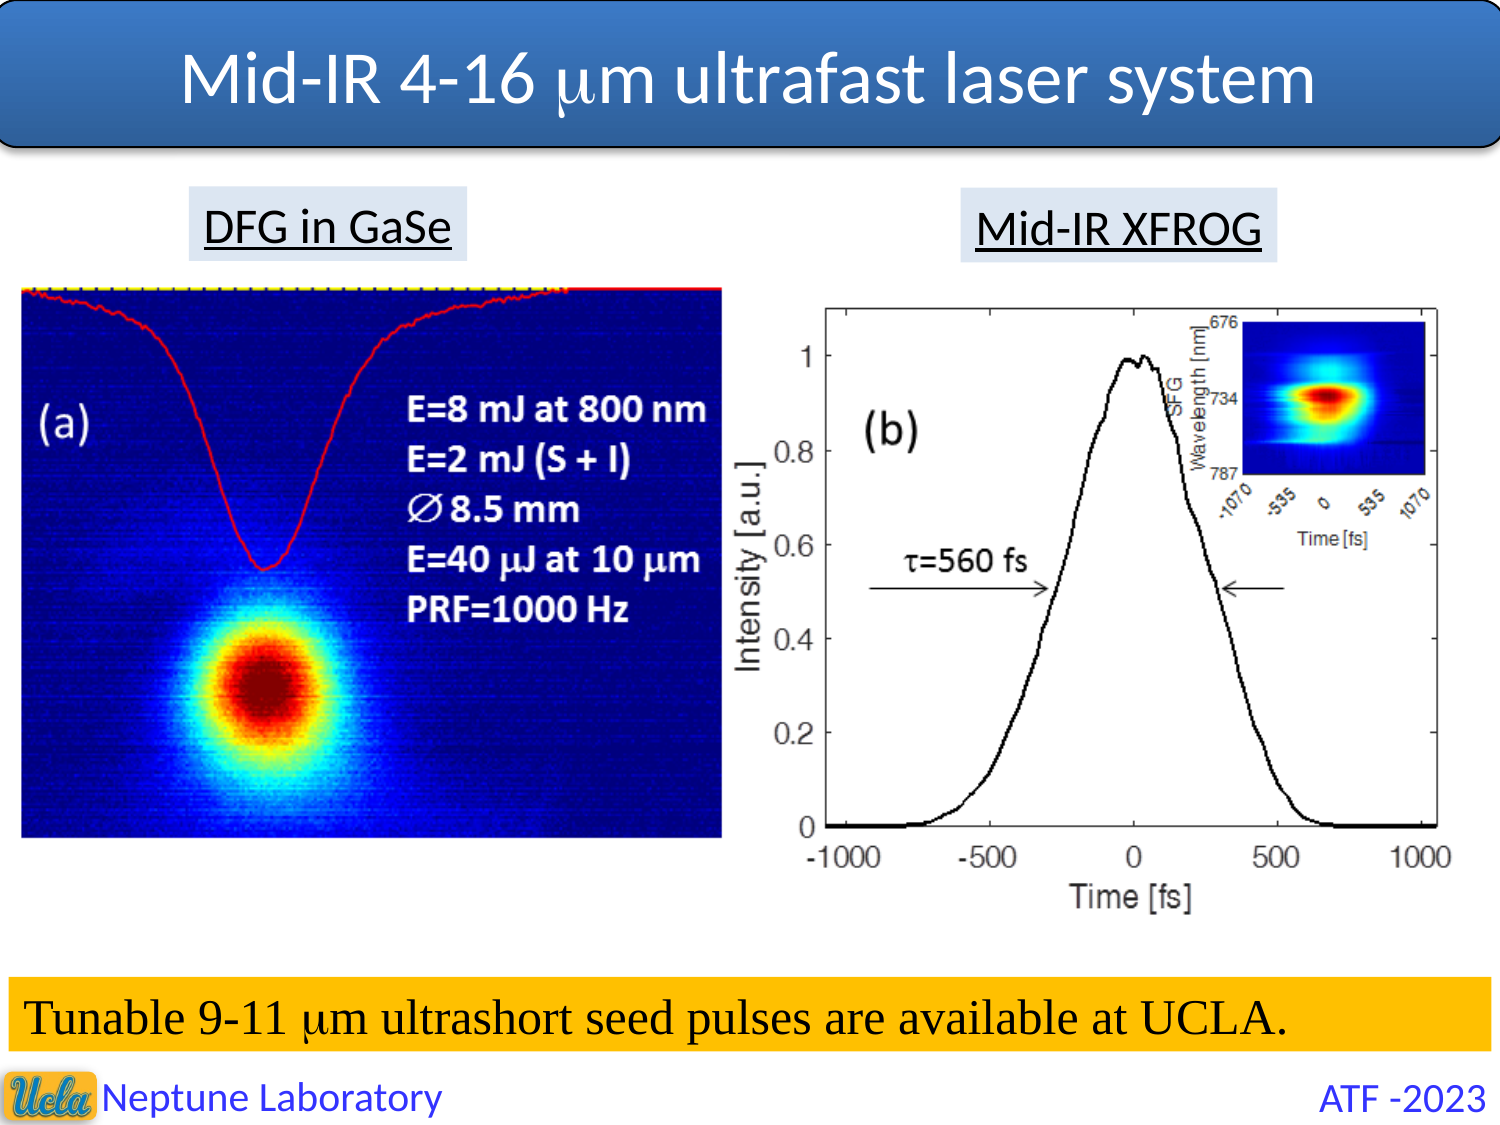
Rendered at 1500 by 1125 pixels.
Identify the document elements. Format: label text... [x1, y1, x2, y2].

picture [3, 1071, 98, 1121]
text_box Mid-IR XFROG [960, 187, 1278, 263]
text_box ATF -2023 [1304, 1073, 1500, 1125]
picture [6, 285, 1476, 935]
text_box Tunable 9-11 mm ultrashort seed pulses are available at UCLA. [8, 976, 1492, 1052]
text_box Neptune Laboratory [100, 1071, 462, 1125]
text_box DFG in GaSe [188, 186, 468, 261]
text_box Mid-IR 4-16 mm ultrafast laser system [0, 0, 1500, 148]
